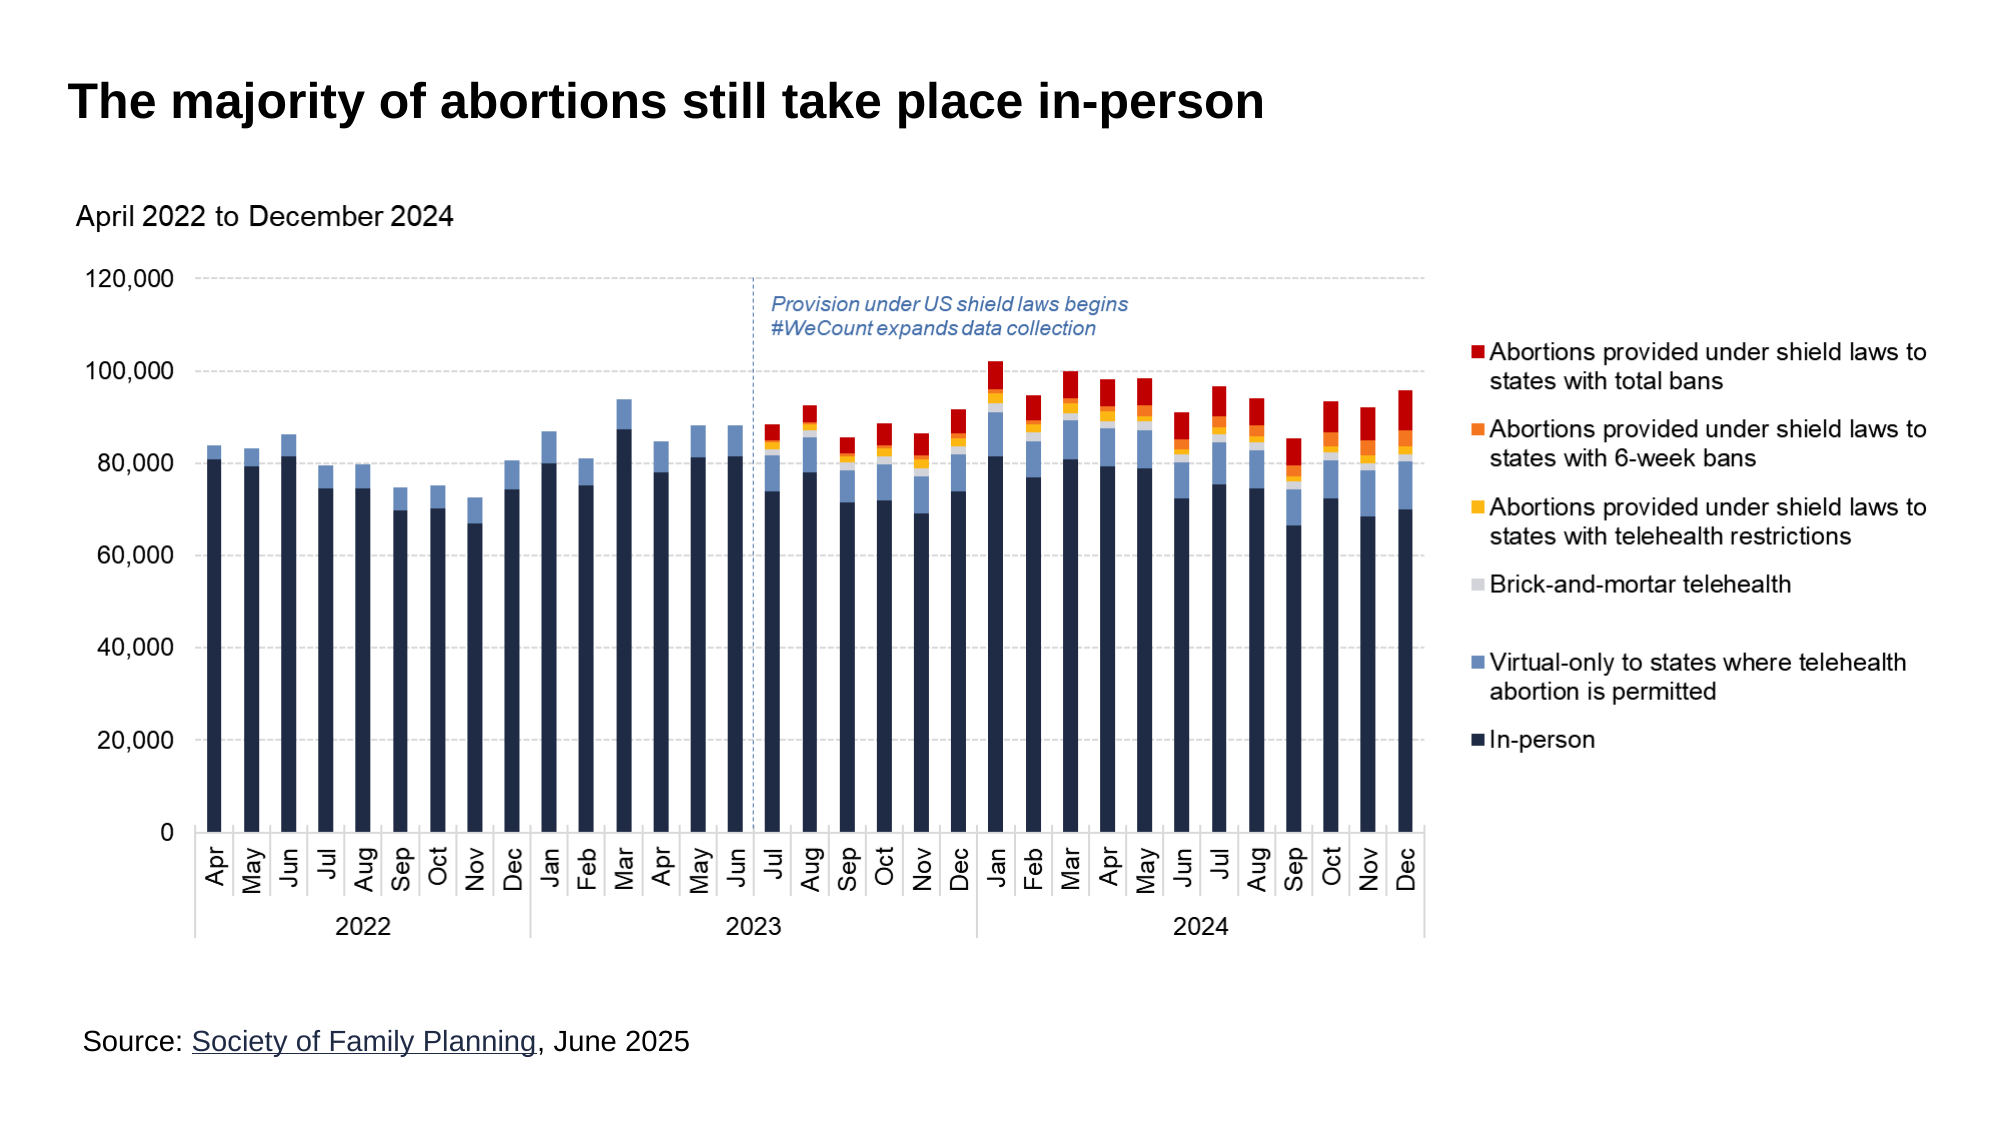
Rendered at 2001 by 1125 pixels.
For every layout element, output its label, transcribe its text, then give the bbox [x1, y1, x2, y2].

text_box Source: Society of Family Planning, June 2025 [67, 1014, 833, 1065]
picture [61, 186, 1939, 938]
title The majority of abortions still take place in-person [67, 59, 1546, 146]
